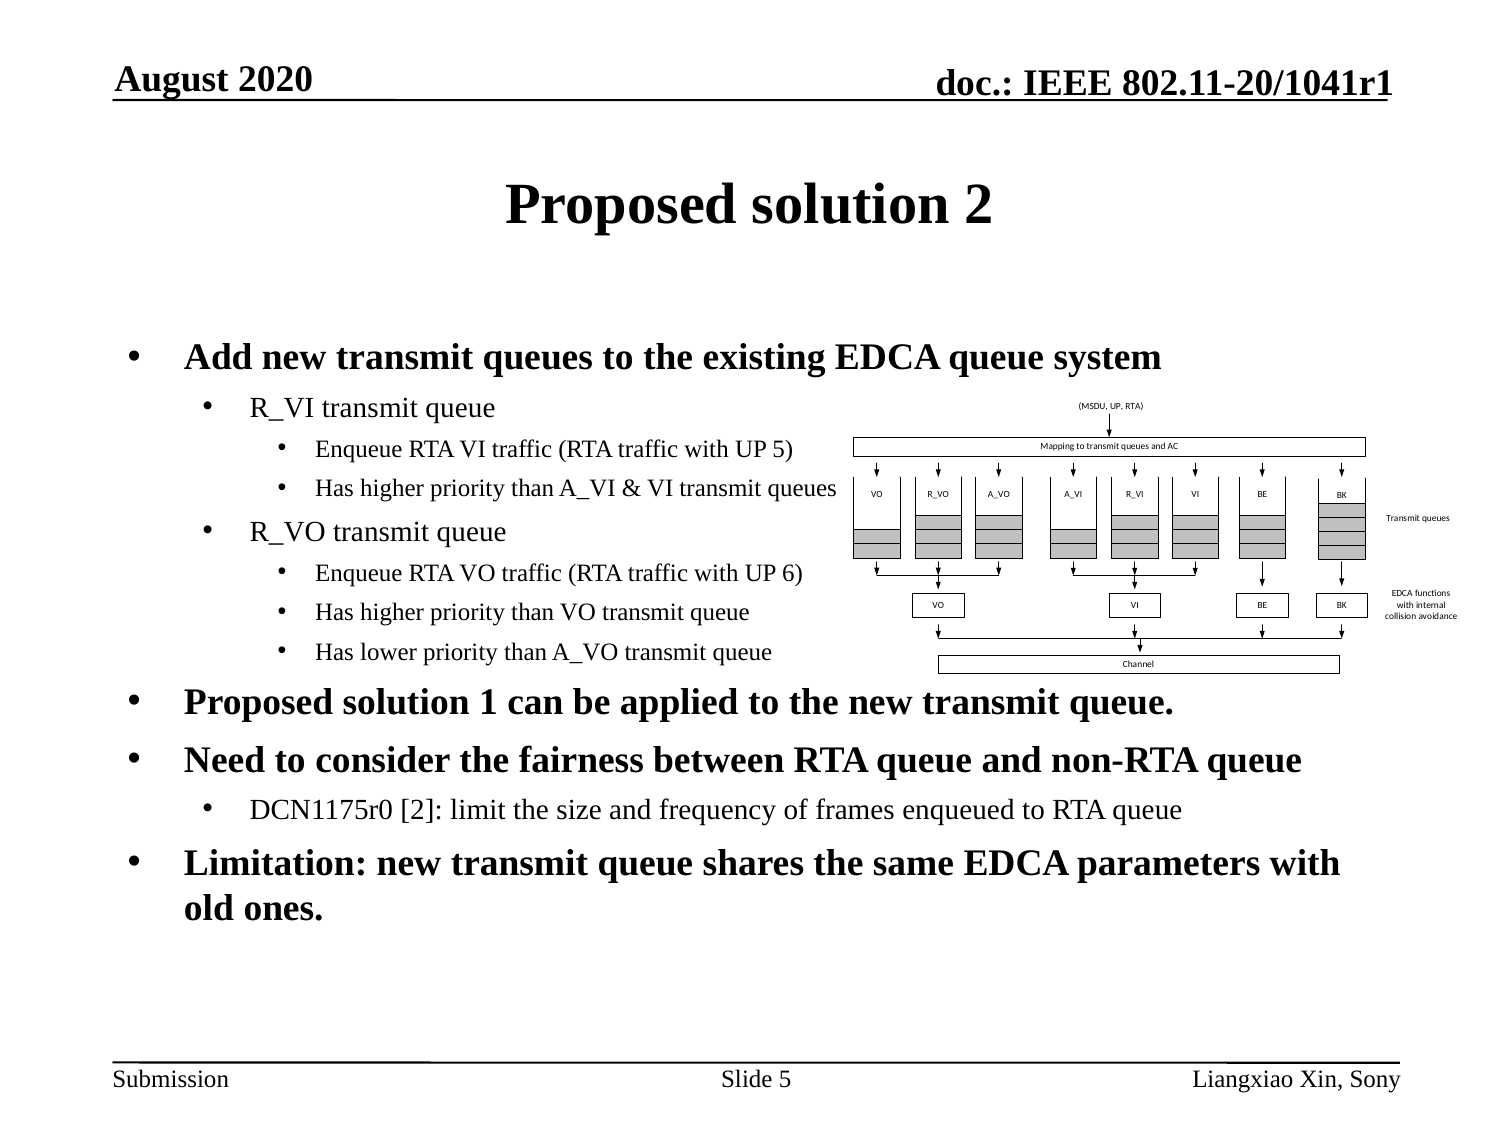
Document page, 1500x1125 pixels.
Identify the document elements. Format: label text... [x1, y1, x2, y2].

title Proposed solution 2 [112, 112, 1388, 288]
picture [852, 397, 1463, 675]
list Add new transmit queues to the existing EDCA queue system R_VI transmit queue Enqueue RTA VI traffic (RTA traffic with UP 5) Has higher priority than A_VI & VI transmit queues R_VO transmit queue Enqueue RTA VO traffic (RTA traffic with UP 6) Has higher priority than VO transmit queue Has lower priority than A_VO transmit queue Proposed solution 1 can be applied to the new transmit queue. Need to consider the fairness between RTA queue and non-RTA queue DCN1175r0 [2]: limit the size and frequency of frames enqueued to RTA queue Limitation: new transmit queue shares the same EDCA parameters with old ones. [112, 324, 1388, 1000]
footer Liangxiao Xin, Sony [878, 1061, 1402, 1093]
slide_number Slide 5 [712, 1061, 800, 1123]
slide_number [114, 54, 423, 100]
